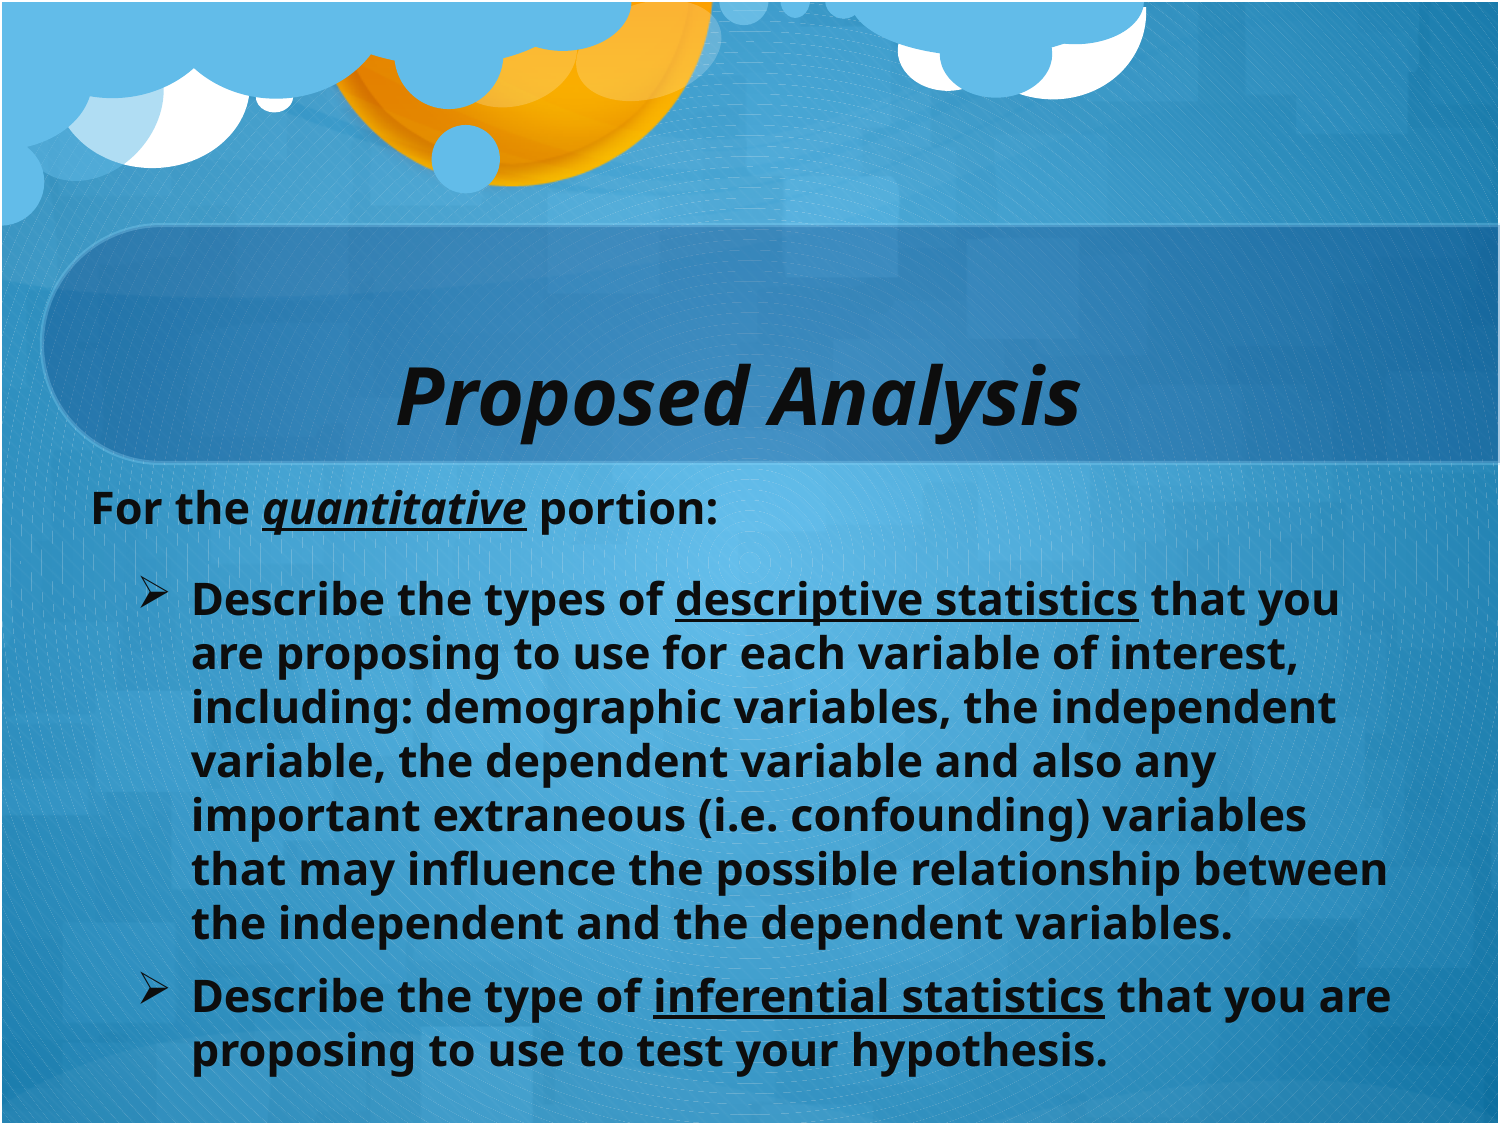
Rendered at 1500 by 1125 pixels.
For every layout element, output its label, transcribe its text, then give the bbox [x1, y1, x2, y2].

picture [2, 2, 1498, 1123]
slide_number [12, 99, 240, 138]
list Proposed Analysis For the quantitative portion: Describe the types of descriptive statistics that you are proposing to use for each variable of interest, including: demographic variables, the independent variable, the dependent variable and also any important extraneous (i.e. confounding) variables that may influence the possible relationship between the independent and the dependent variables. Describe the type of inferential statistics that you are proposing to use to test your hypothesis. [75, 337, 1425, 1098]
slide_number 15 [39, 222, 1498, 430]
picture [44, 228, 1497, 460]
